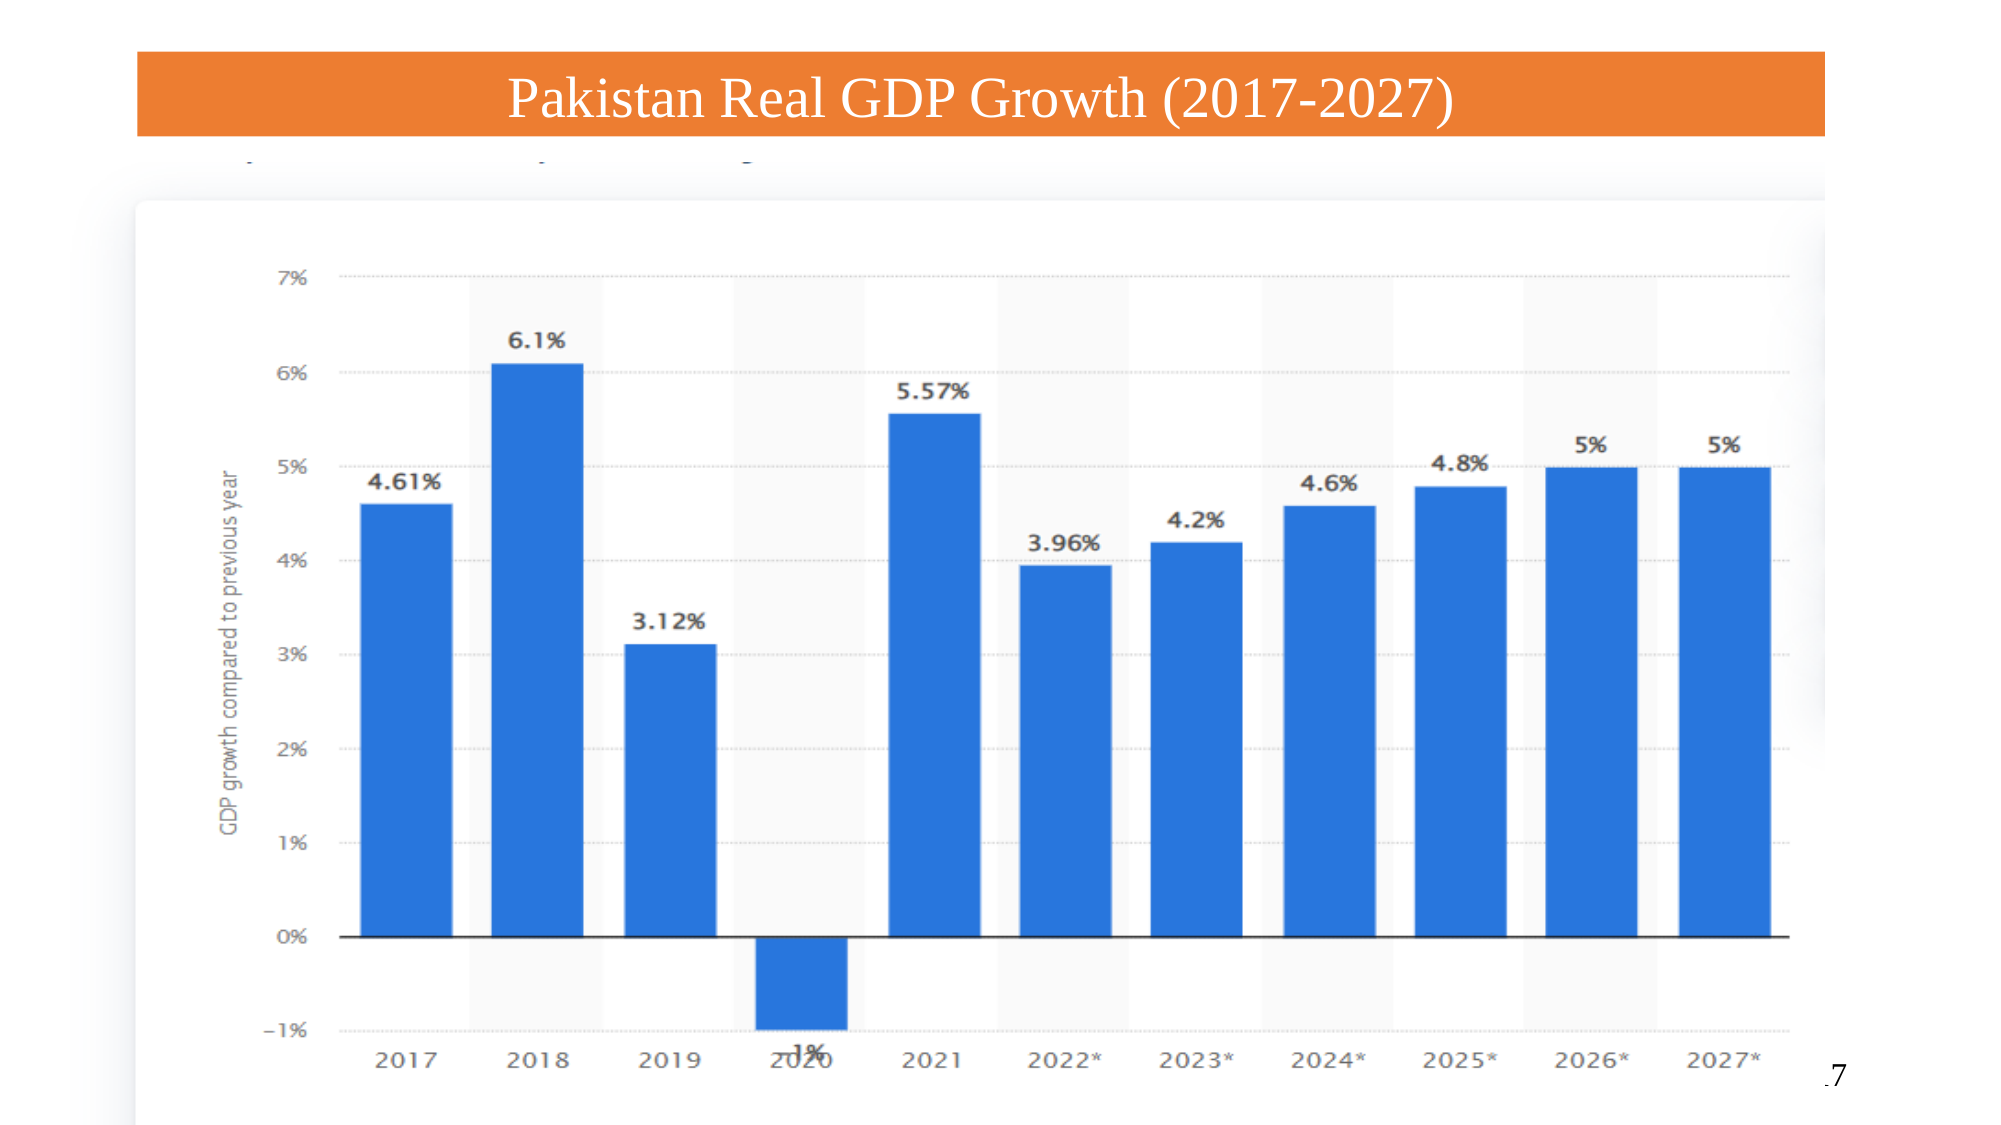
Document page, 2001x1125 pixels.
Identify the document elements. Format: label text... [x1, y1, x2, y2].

slide_number 17 [1825, 1042, 1863, 1103]
picture [62, 162, 1825, 1125]
text_box Pakistan Real GDP Growth (2017-2027) [137, 51, 1825, 137]
